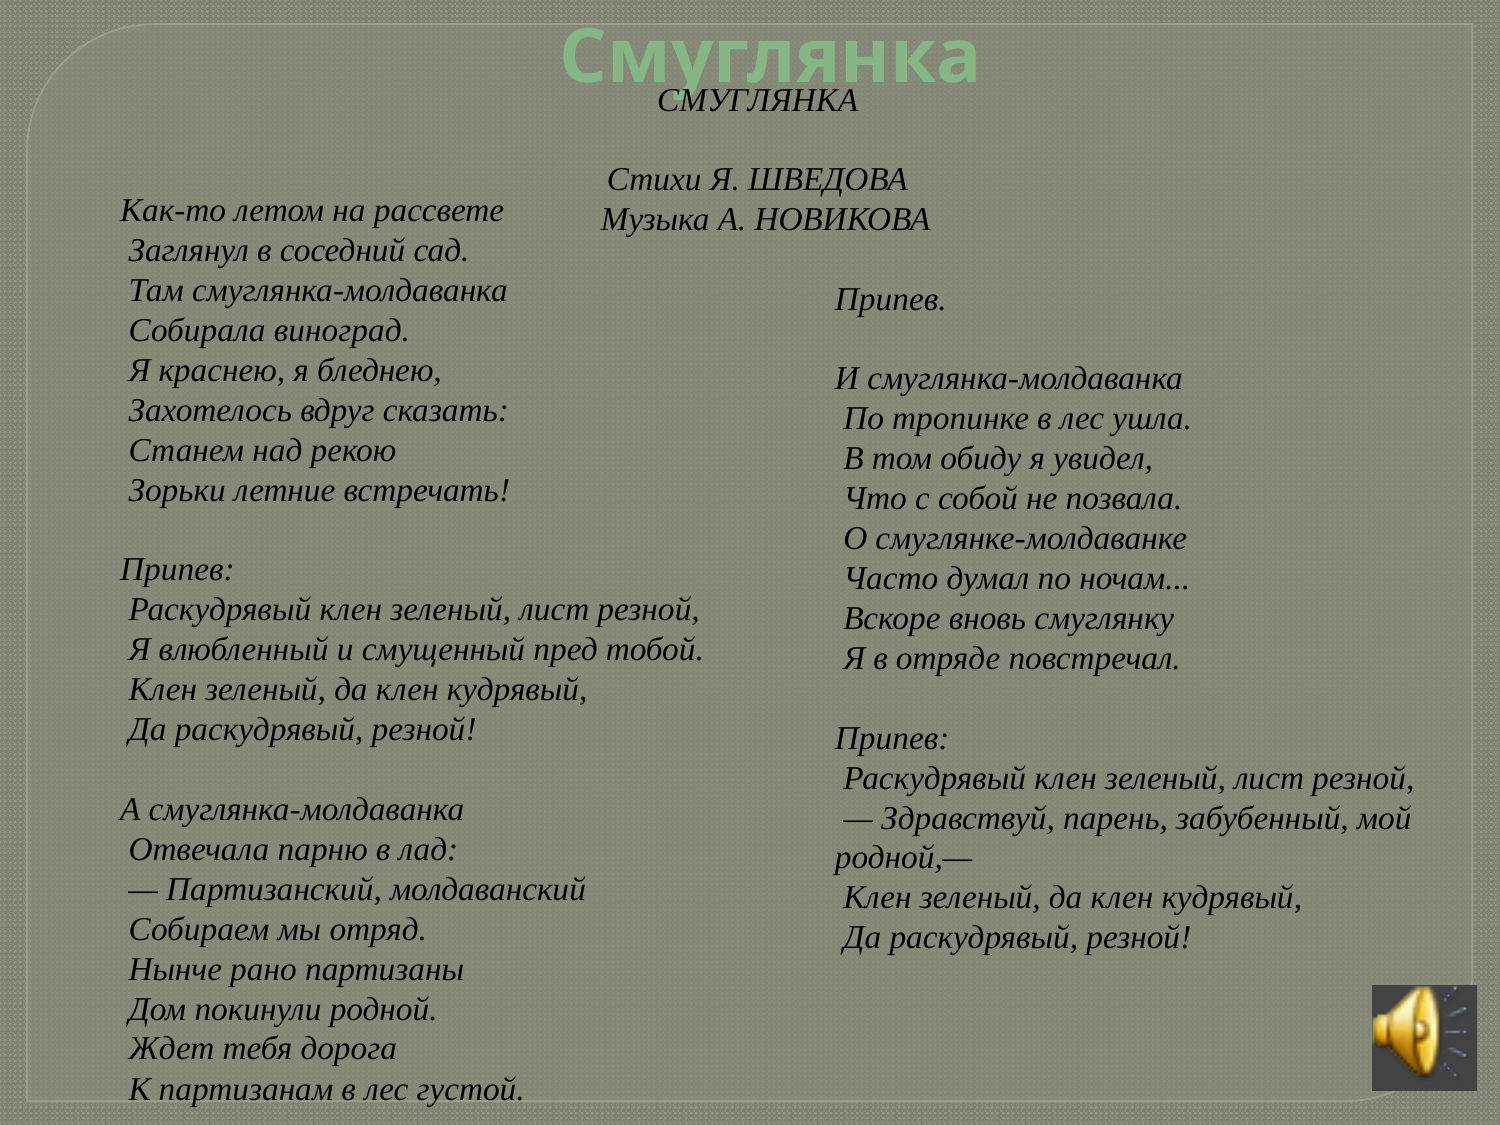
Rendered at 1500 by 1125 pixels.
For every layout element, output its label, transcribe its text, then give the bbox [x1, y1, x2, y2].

picture [1370, 984, 1479, 1092]
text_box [105, 70, 1477, 1125]
text_box Смуглянка [351, 0, 1191, 70]
